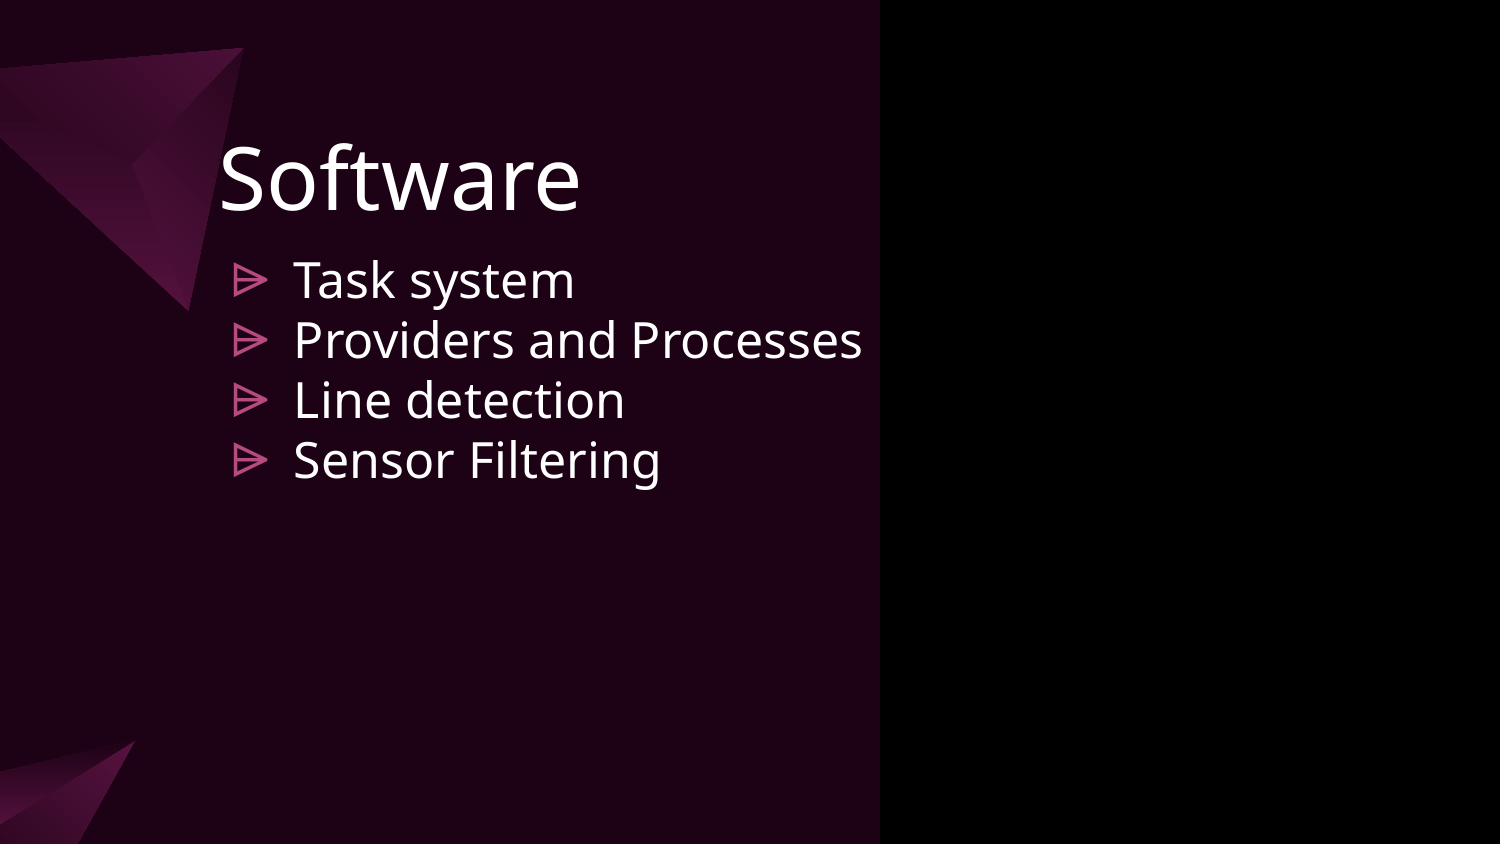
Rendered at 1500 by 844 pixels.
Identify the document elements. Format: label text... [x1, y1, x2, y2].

list Task system Providers and Processes Line detection Sensor Filtering [218, 248, 874, 714]
title Software [218, 132, 874, 230]
picture [879, 0, 1500, 844]
